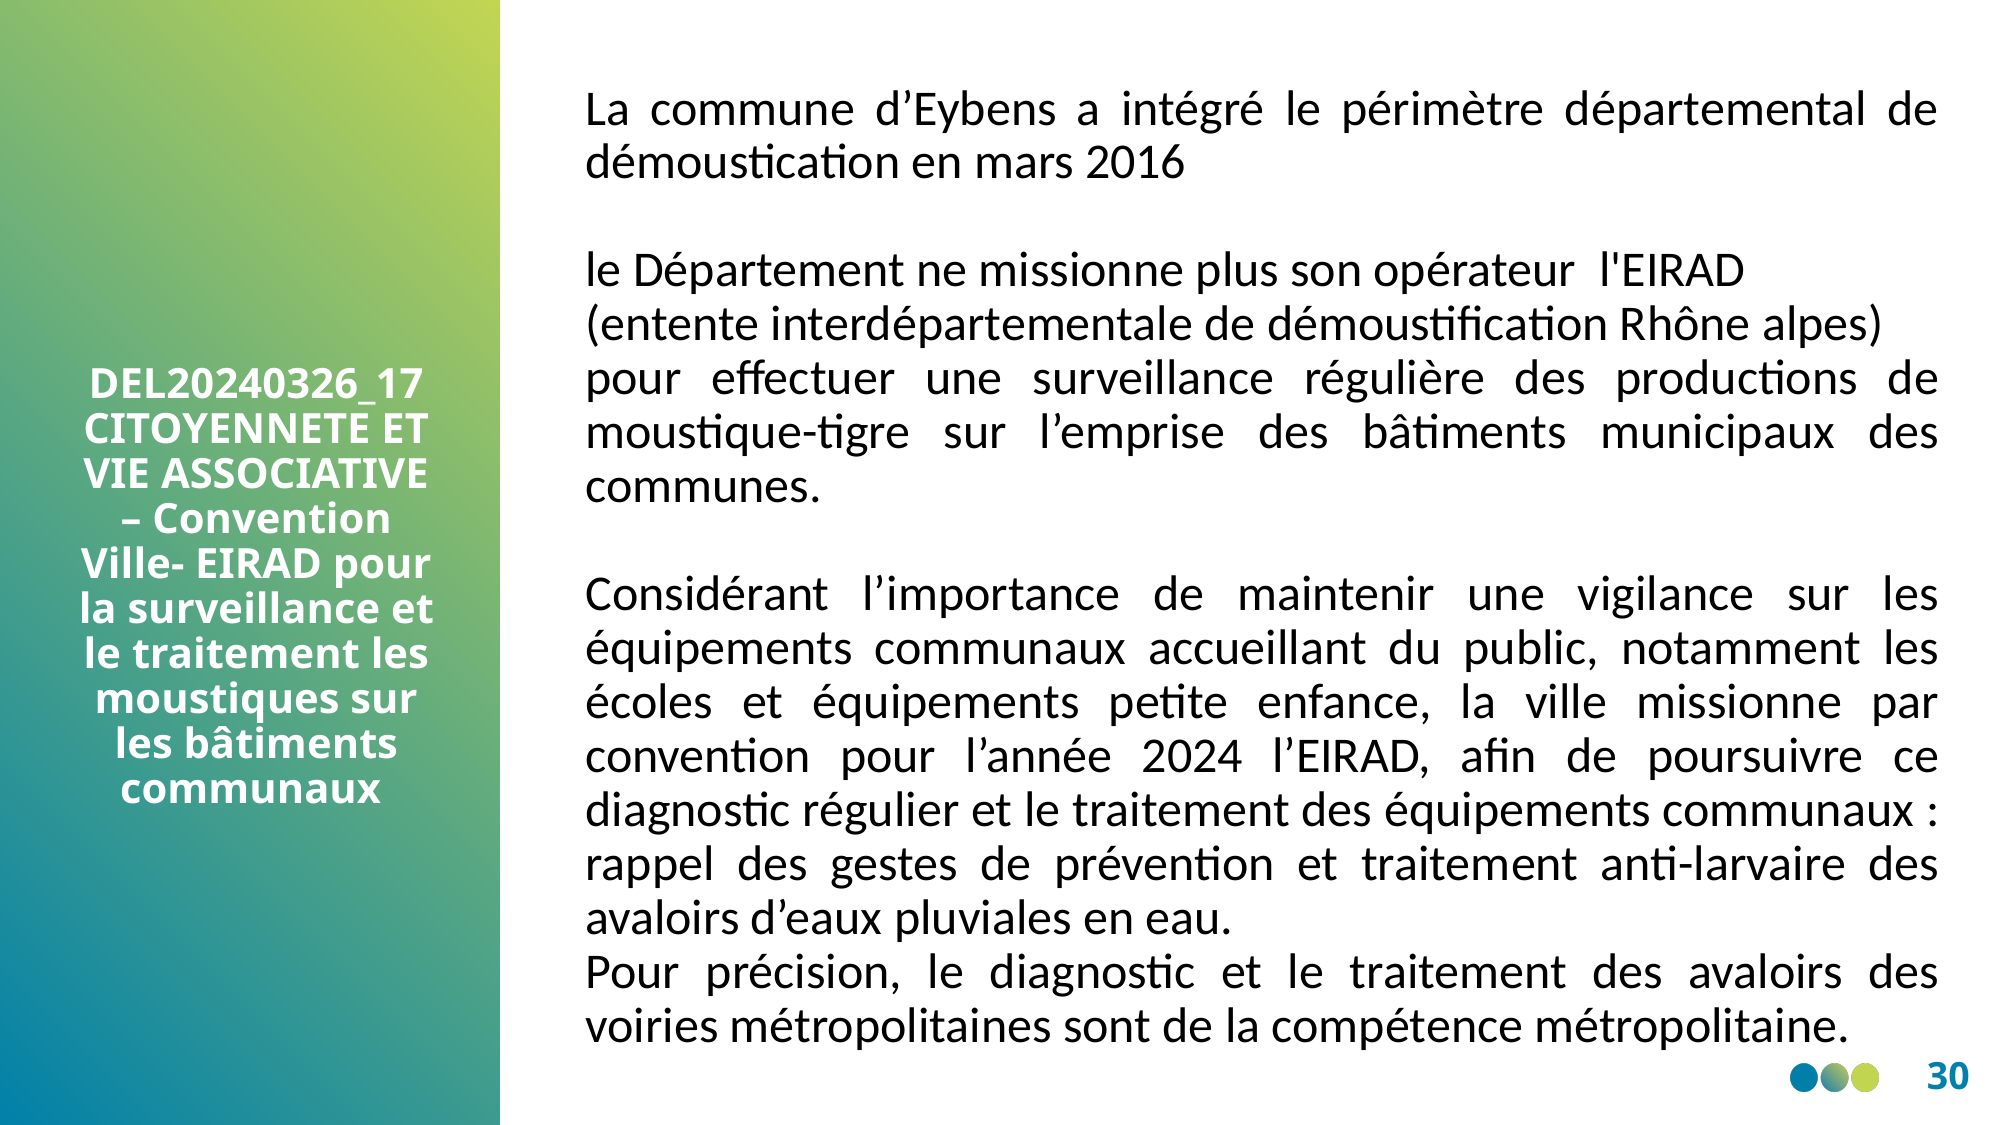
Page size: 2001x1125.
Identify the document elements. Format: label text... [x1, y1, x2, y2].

text_box La commune d’Eybens a intégré le périmètre départemental de démoustication en mars 2016 le Département ne missionne plus son opérateur l'EIRAD (entente interdépartementale de démoustification Rhône alpes) pour effectuer une surveillance régulière des productions de moustique-tigre sur l’emprise des bâtiments municipaux des communes. Considérant l’importance de maintenir une vigilance sur les équipements communaux accueillant du public, notamment les écoles et équipements petite enfance, la ville missionne par convention pour l’année 2024 l’EIRAD, afin de poursuivre ce diagnostic régulier et le traitement des équipements communaux : rappel des gestes de prévention et traitement anti-larvaire des avaloirs d’eaux pluviales en eau. Pour précision, le diagnostic et le traitement des avaloirs des voiries métropolitaines sont de la compétence métropolitaine. [570, 74, 1955, 1068]
picture [1790, 1084, 1798, 1092]
list DEL20240326_17 CITOYENNETE ET VIE ASSOCIATIVE – Convention Ville- EIRAD pour la surveillance et le traitement les moustiques sur les bâtiments communaux [55, 355, 458, 1125]
picture [1810, 1068, 1879, 1092]
